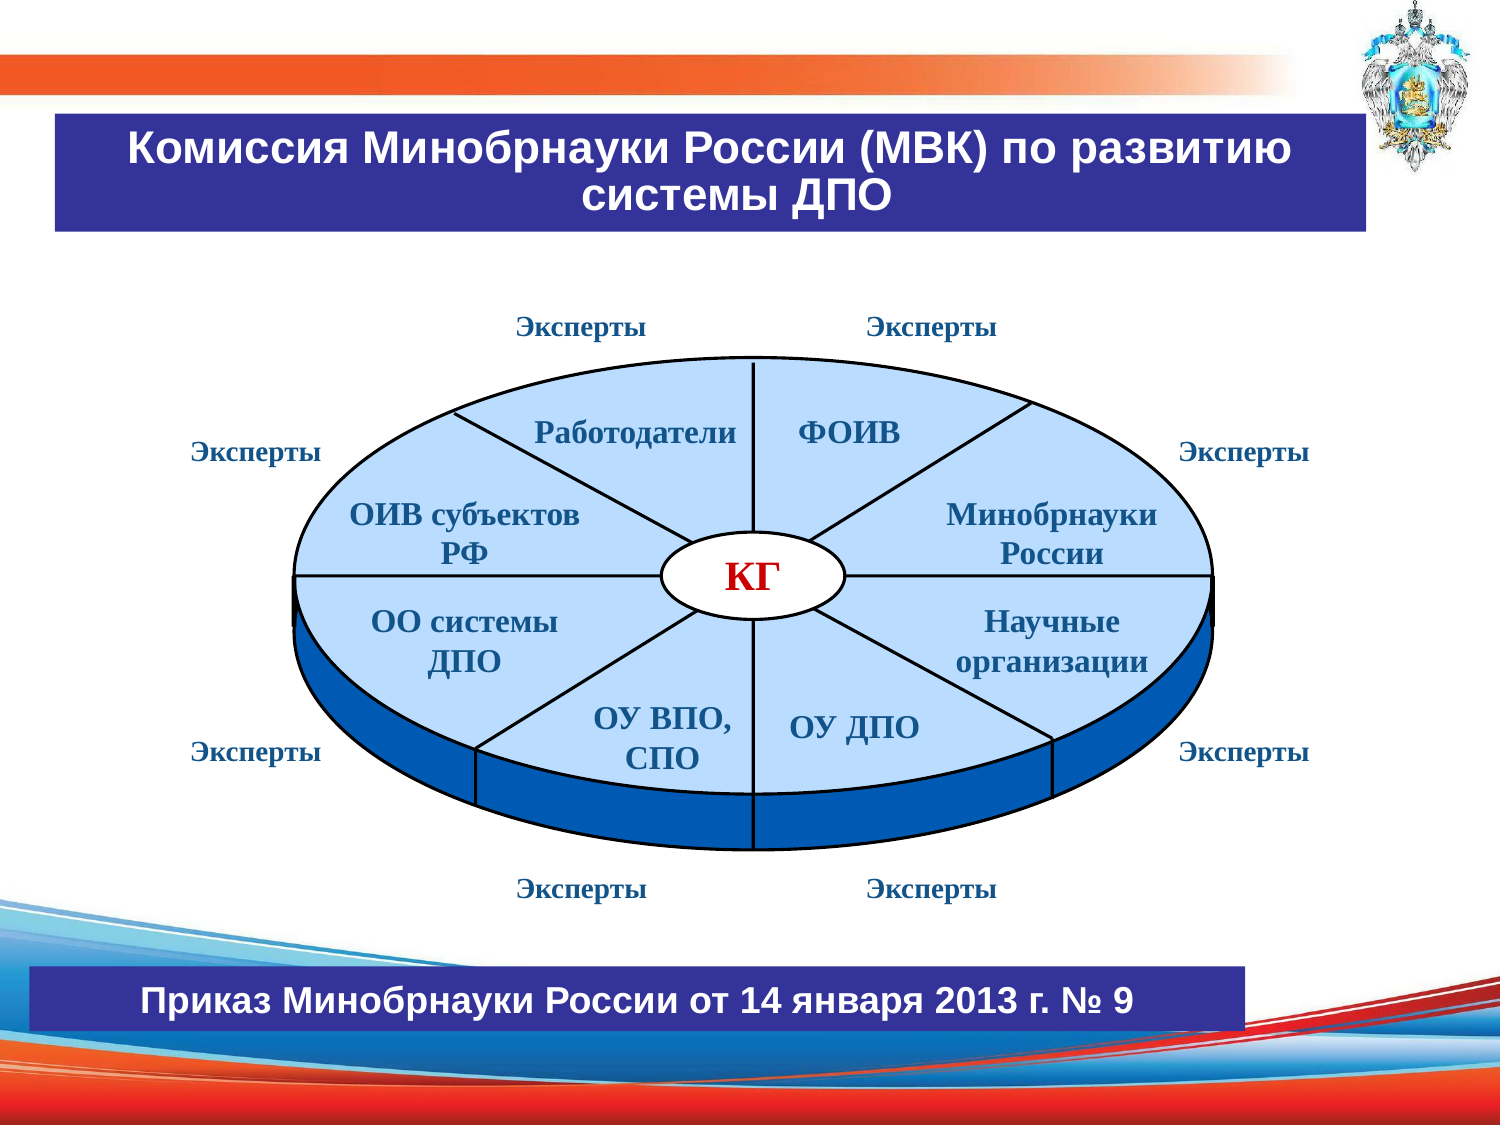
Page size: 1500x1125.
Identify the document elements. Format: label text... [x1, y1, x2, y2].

text_box Эксперты [850, 862, 1013, 913]
text_box Приказ Минобрнауки России от 14 января 2013 г. № 9 [29, 966, 1246, 1032]
text_box Эксперты [500, 862, 663, 913]
picture [0, 0, 1500, 1125]
text_box Эксперты [1216, 724, 1325, 775]
text_box Комиссия Минобрнауки России (МВК) по развитию системы ДПО [54, 113, 1367, 232]
text_box Эксперты [175, 424, 288, 475]
text_box Эксперты [850, 299, 1013, 350]
text_box Эксперты [1216, 424, 1325, 475]
text_box Эксперты [175, 724, 288, 775]
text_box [293, 357, 1213, 851]
text_box Эксперты [500, 299, 662, 350]
